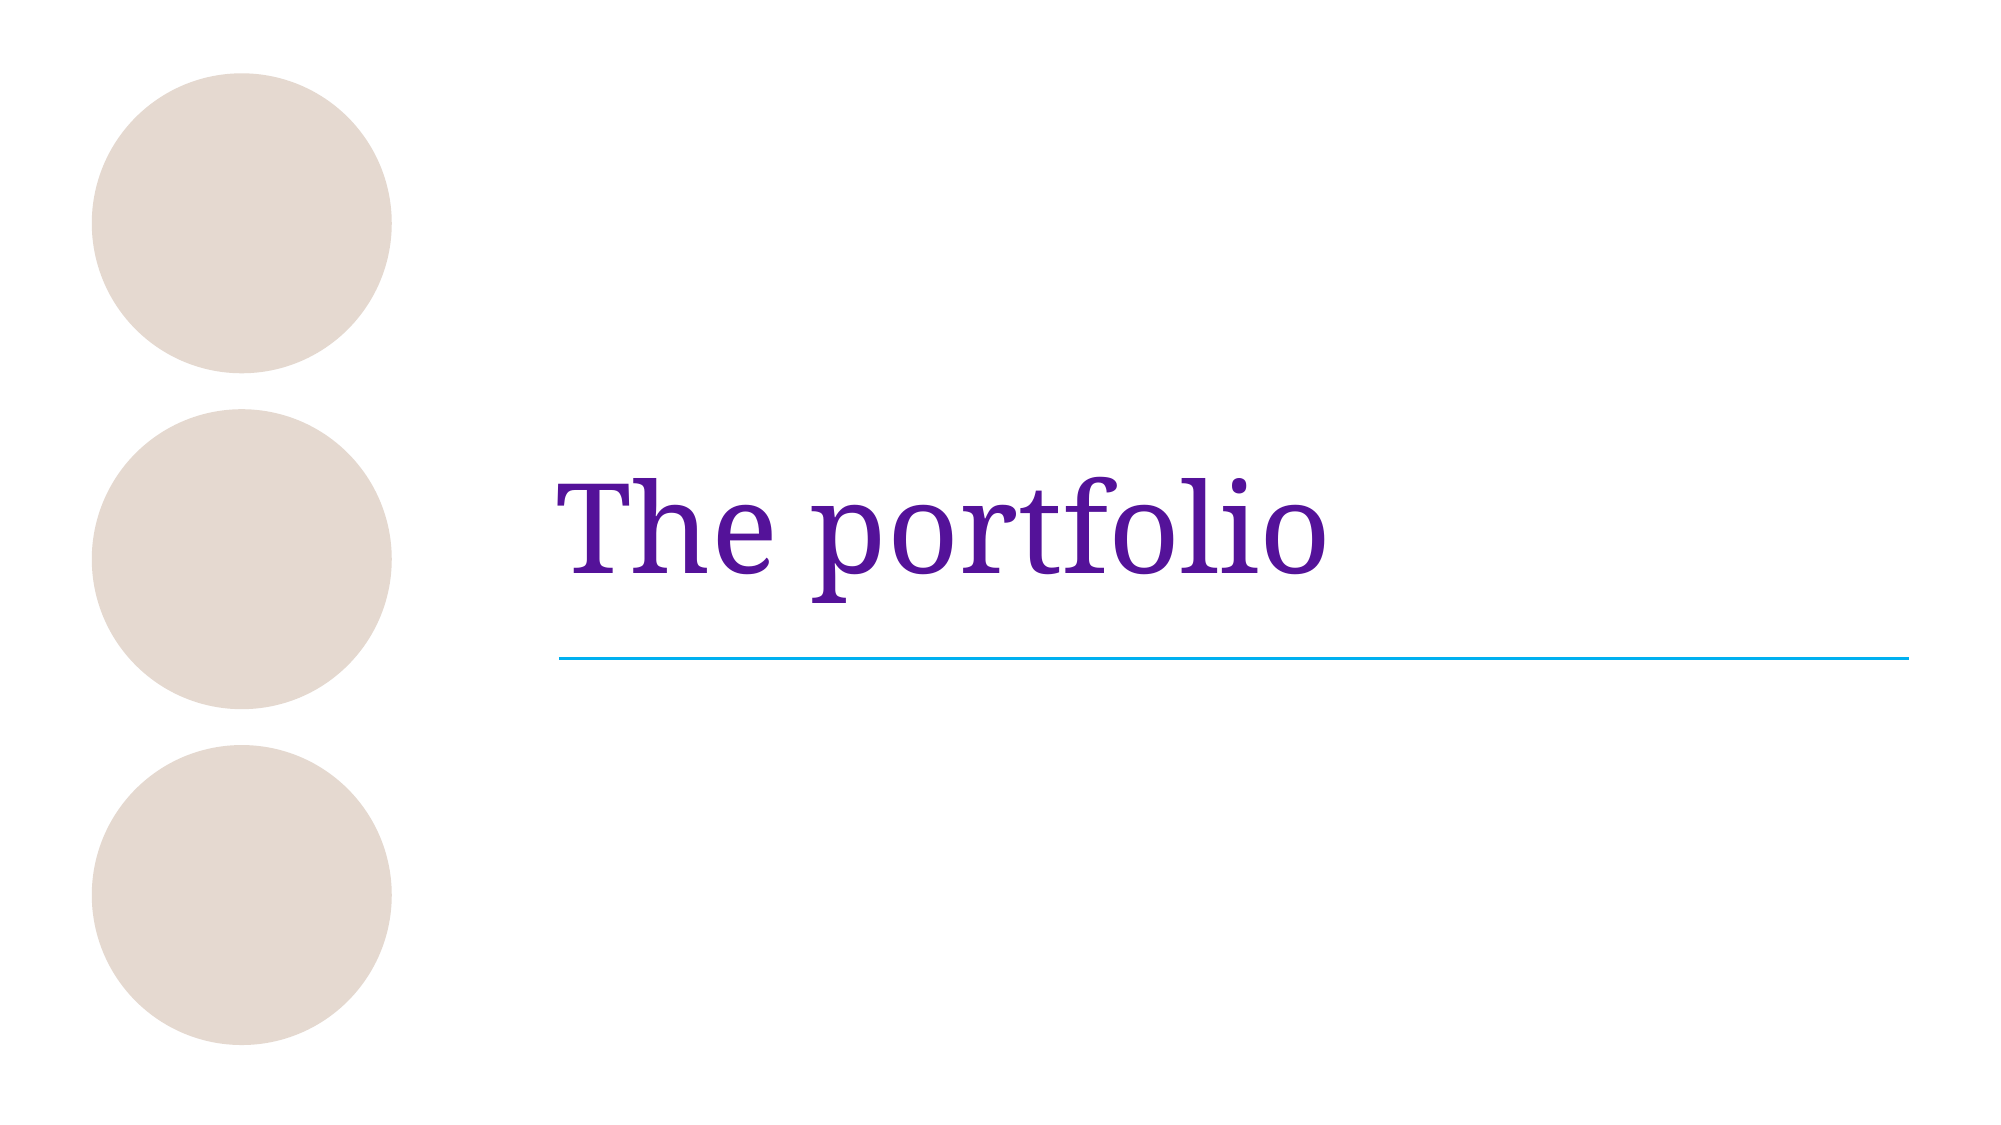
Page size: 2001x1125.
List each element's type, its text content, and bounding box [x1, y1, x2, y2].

text_box [90, 407, 394, 711]
title The portfolio [540, 220, 1735, 606]
text_box [90, 71, 394, 375]
text_box [90, 743, 394, 1047]
